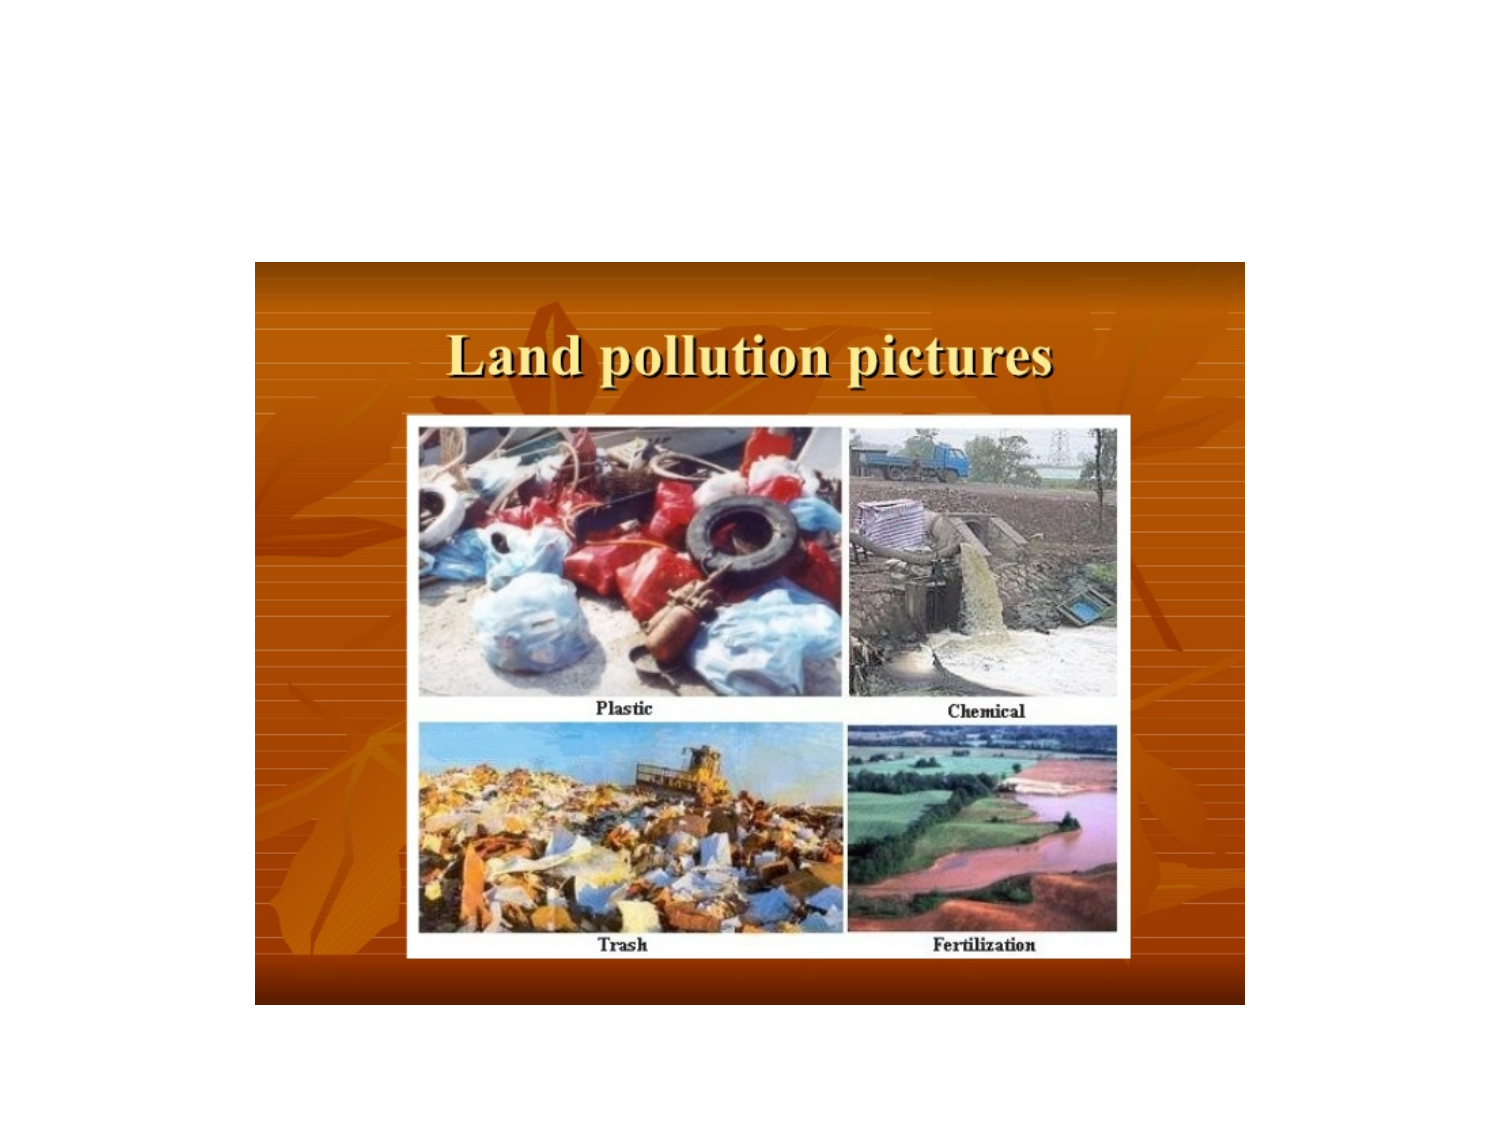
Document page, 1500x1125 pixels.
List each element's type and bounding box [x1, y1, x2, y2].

list [254, 262, 1246, 1006]
